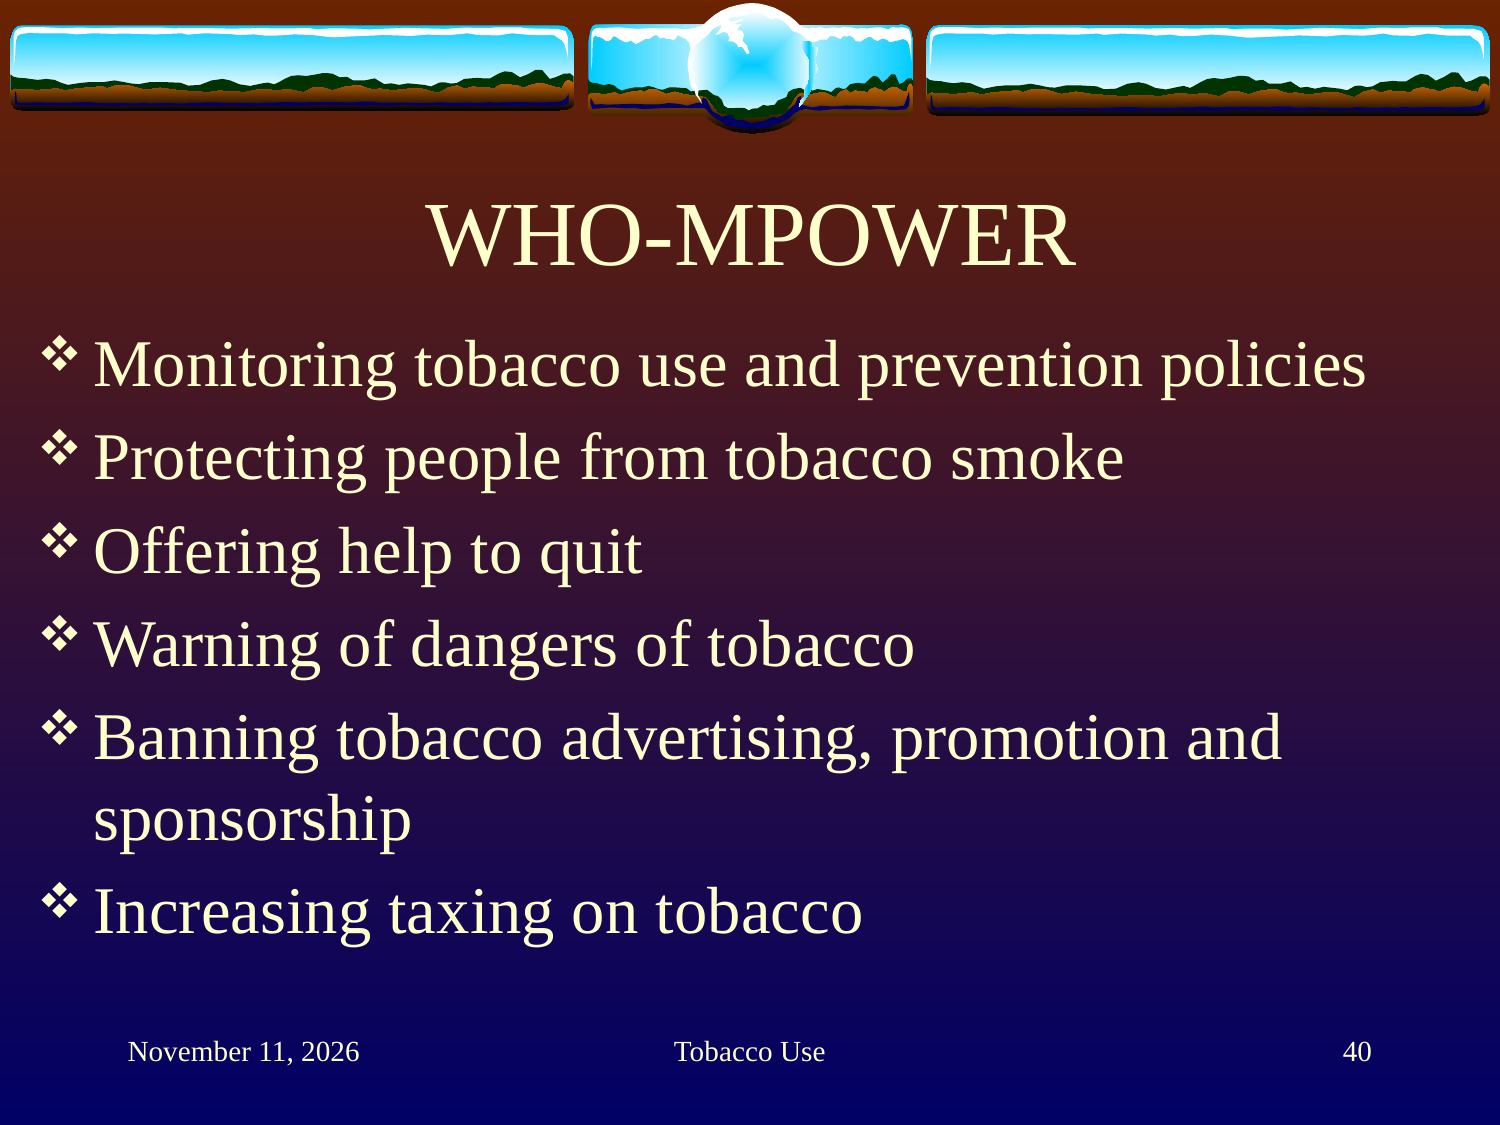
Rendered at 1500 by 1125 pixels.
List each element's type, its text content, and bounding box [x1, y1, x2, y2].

list Monitoring tobacco use and prevention policies Protecting people from tobacco smoke Offering help to quit Warning of dangers of tobacco Banning tobacco advertising, promotion and sponsorship Increasing taxing on tobacco [22, 312, 1482, 1026]
footer Tobacco Use [511, 1024, 988, 1101]
slide_number 40 [1074, 1024, 1388, 1101]
title WHO-MPOWER [22, 145, 1480, 312]
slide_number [111, 1024, 426, 1101]
